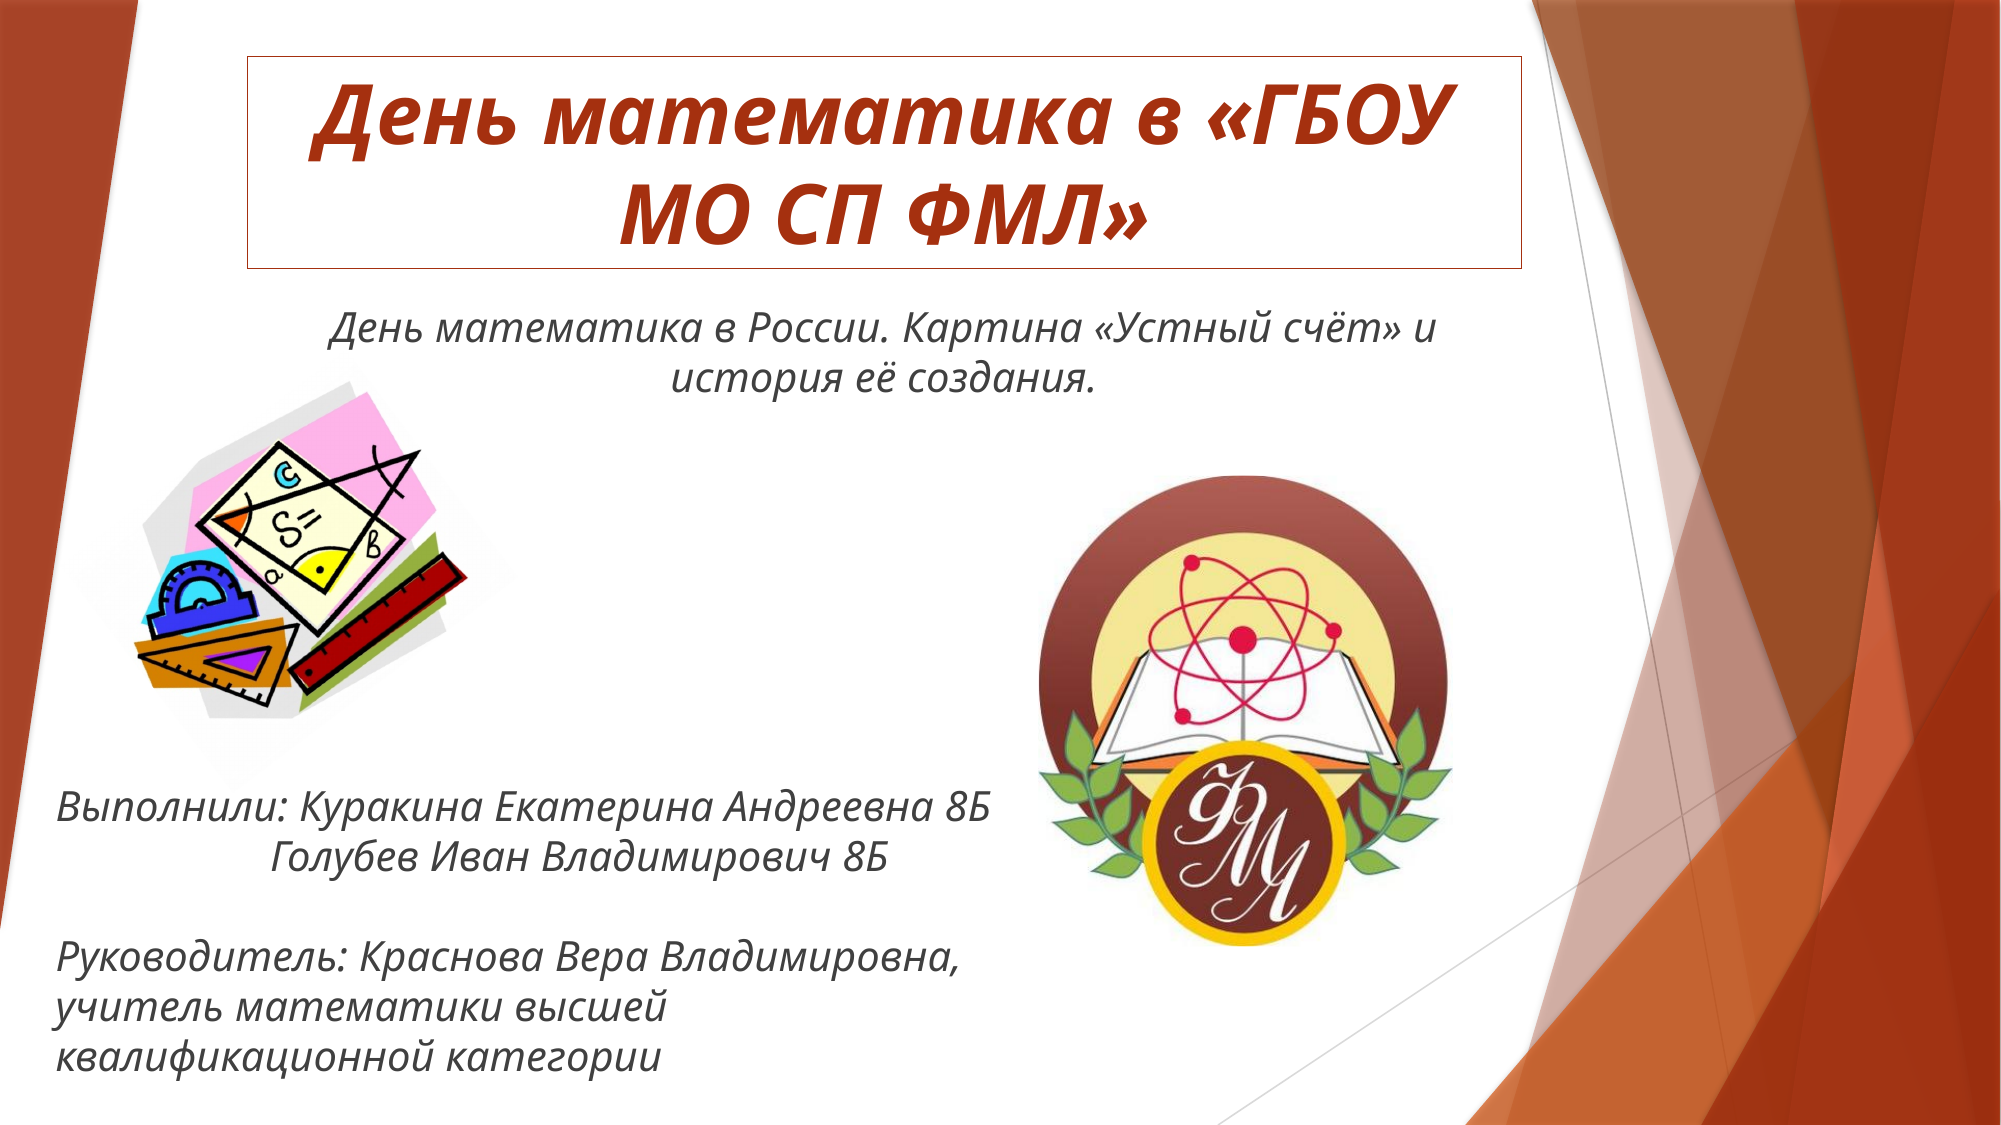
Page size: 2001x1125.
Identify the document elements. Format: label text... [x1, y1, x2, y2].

title День математика в «ГБОУ МО СП ФМЛ» [247, 56, 1522, 269]
subtitle День математика в России. Картина «Устный счёт» и история её создания. [247, 292, 1522, 407]
picture [1037, 475, 1454, 947]
picture [61, 350, 517, 792]
text_box Выполнили: Куракина Екатерина Андреевна 8Б Голубев Иван Владимирович 8Б Руководитель: Краснова Вера Владимировна, учитель математики высшей квалификационной категории [40, 772, 1060, 1088]
